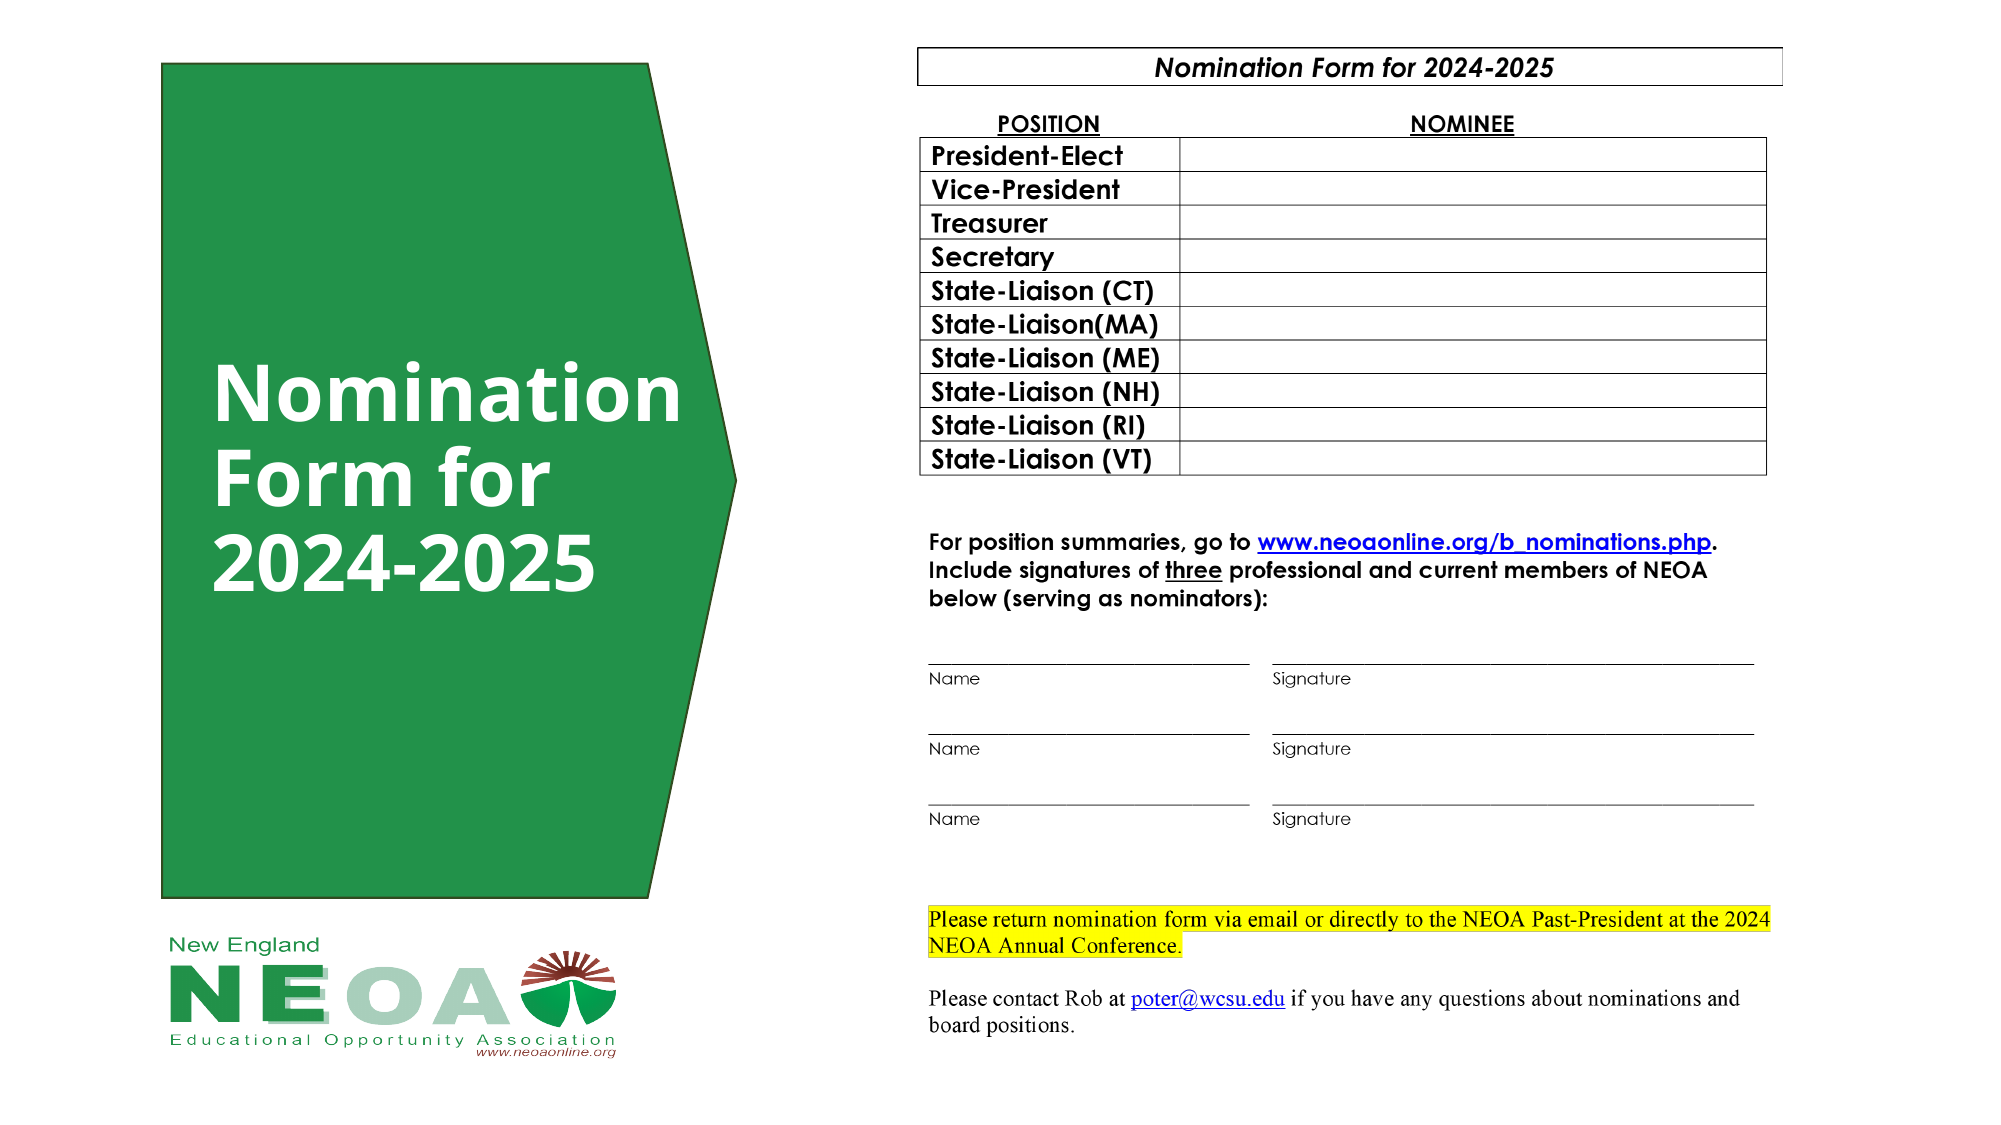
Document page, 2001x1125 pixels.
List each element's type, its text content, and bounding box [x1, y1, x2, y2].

text_box [161, 62, 738, 899]
picture [134, 919, 651, 1079]
title Nomination Form for 2024-2025 [196, 325, 702, 636]
picture [917, 47, 1783, 1039]
